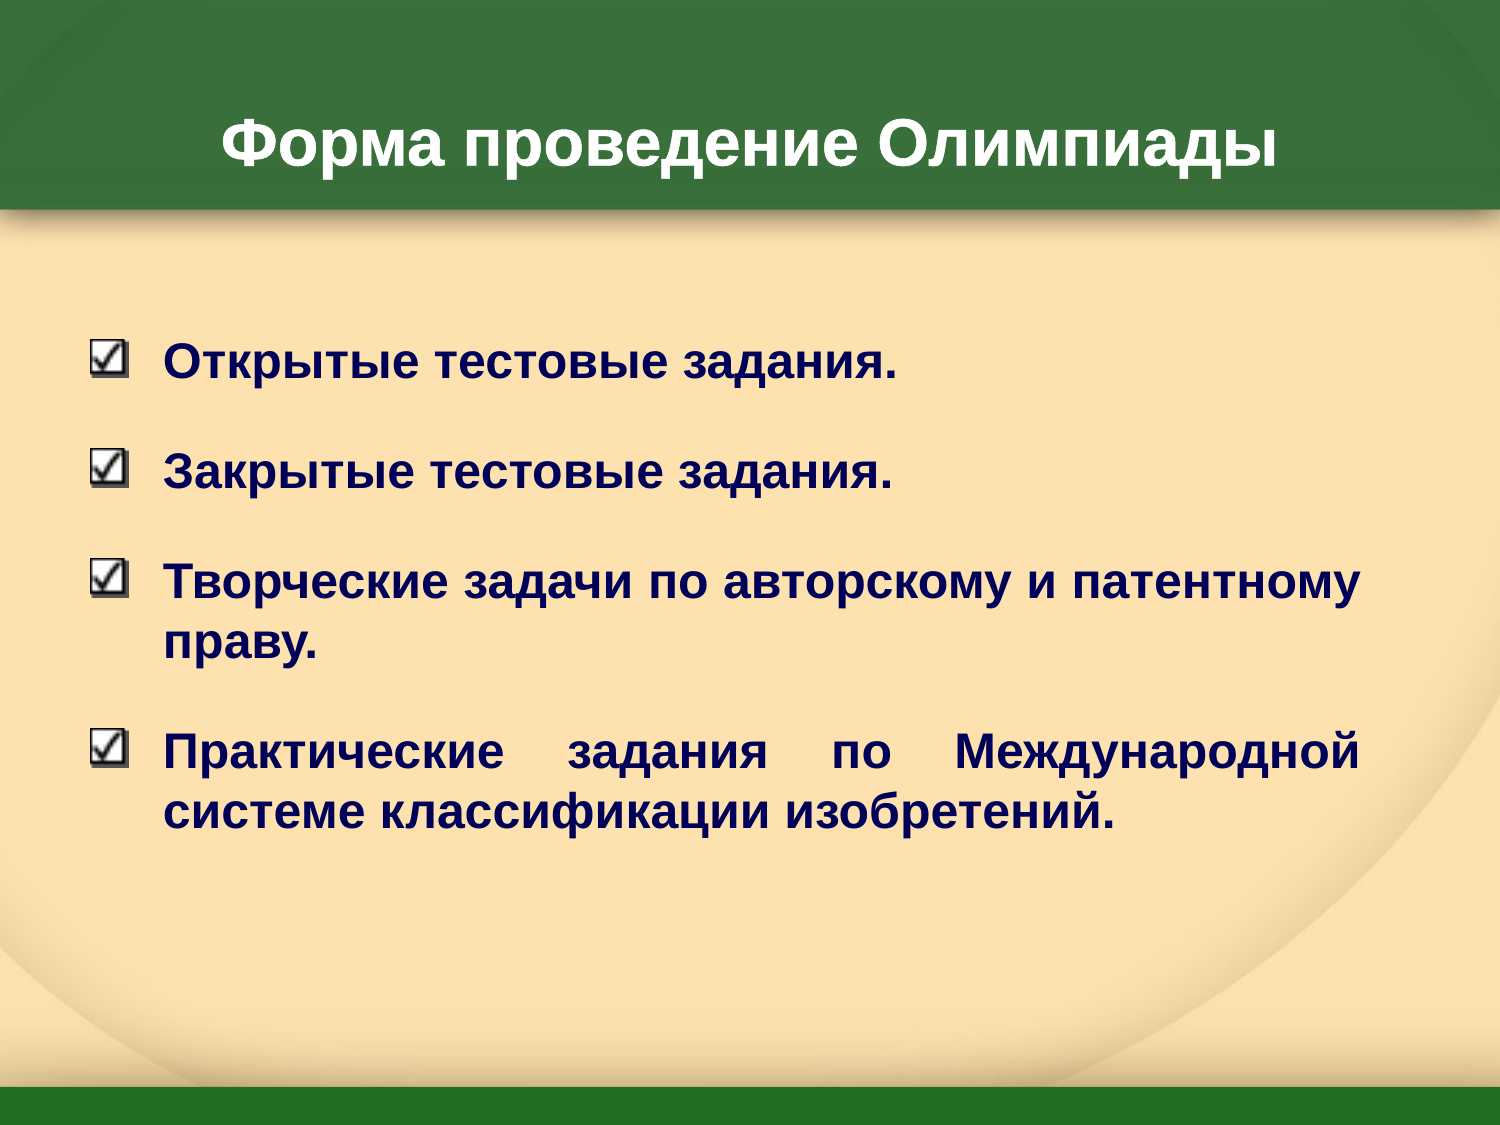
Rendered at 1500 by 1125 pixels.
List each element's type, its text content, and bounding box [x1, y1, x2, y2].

picture [0, 0, 1500, 1085]
text_box [0, 1085, 1500, 1125]
title Форма проведение Олимпиады [75, 45, 1425, 233]
list Открытые тестовые задания. Закрытые тестовые задания. Творческие задачи по авторскому и патентному праву. Практические задания по Международной системе классификации изобретений. [75, 320, 1376, 1035]
